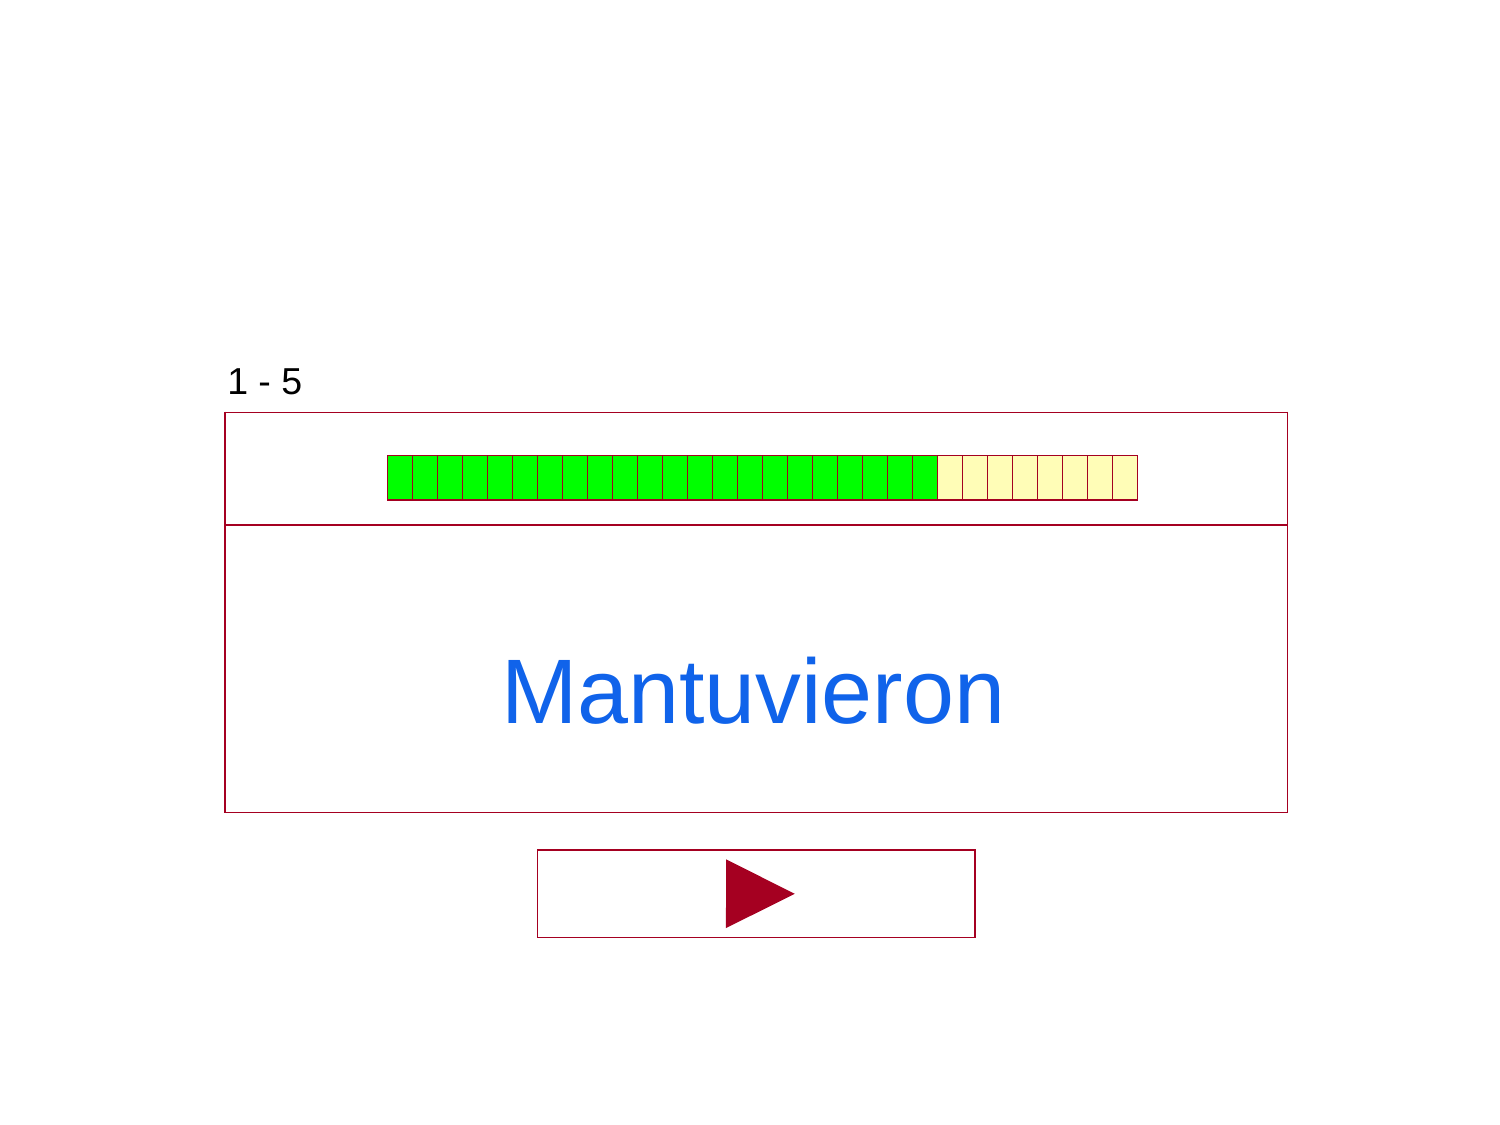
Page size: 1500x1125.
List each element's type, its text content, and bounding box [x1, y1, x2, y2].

text_box Mantuvieron [403, 624, 1104, 750]
table_cell [226, 526, 1287, 812]
table_header [226, 413, 1287, 524]
text_box 1 - 5 [212, 349, 338, 410]
text_box [537, 849, 975, 938]
